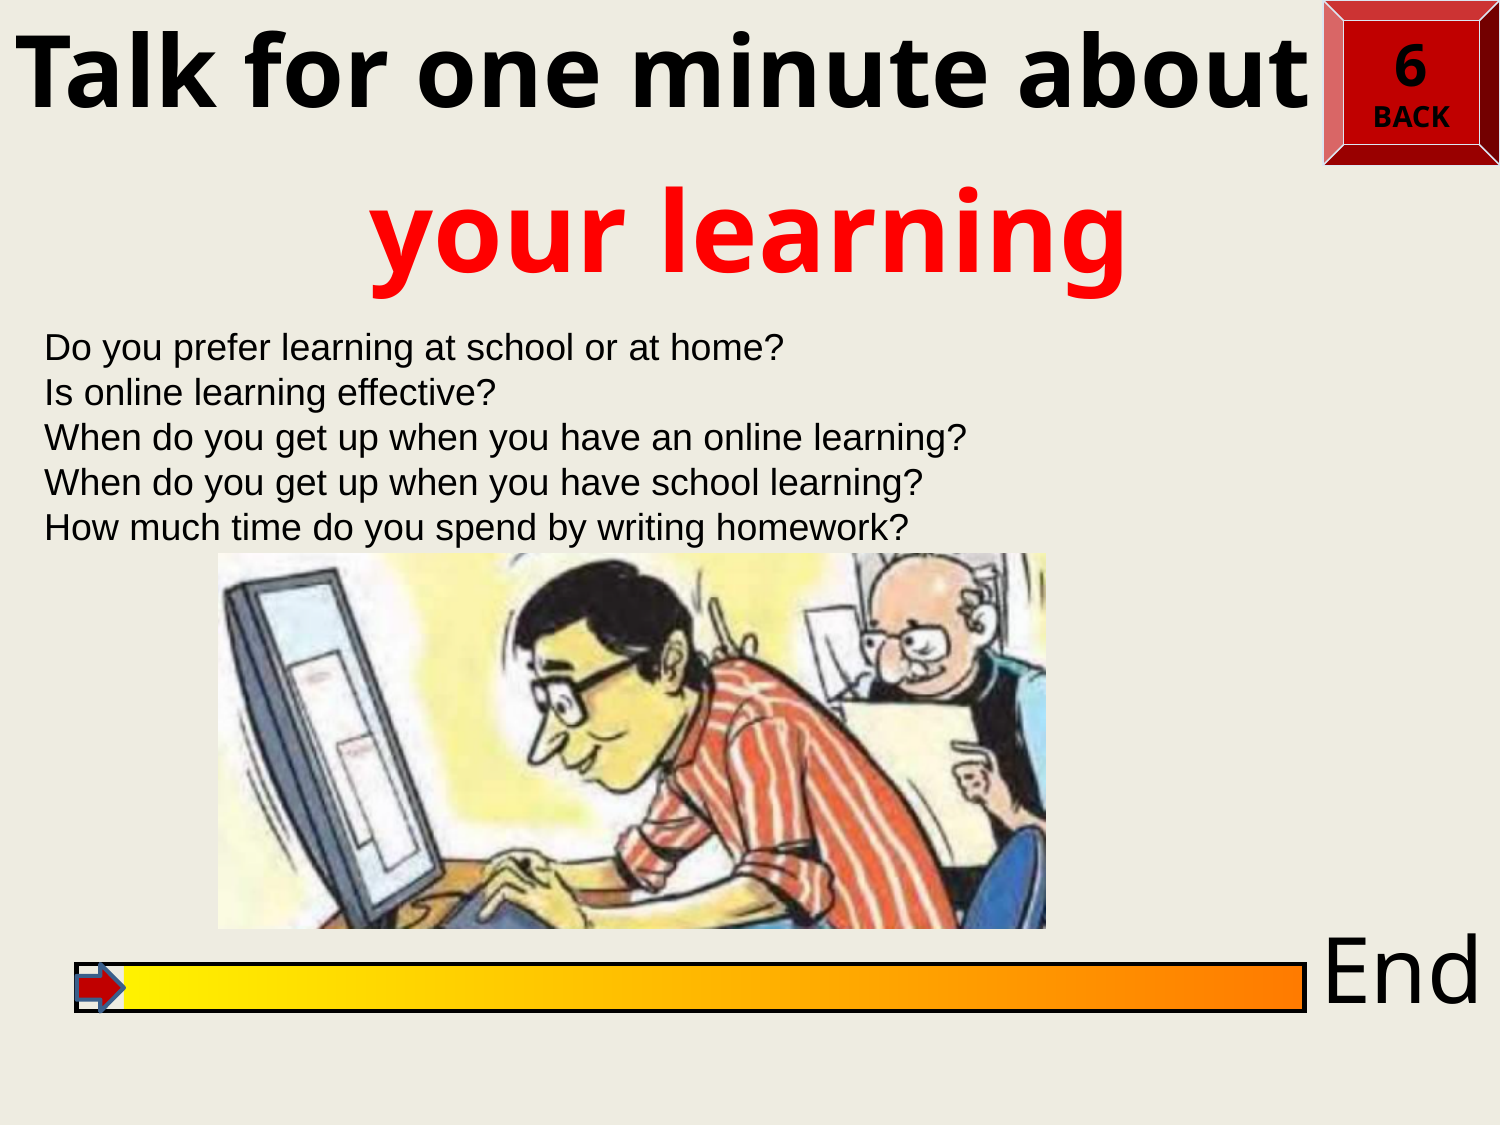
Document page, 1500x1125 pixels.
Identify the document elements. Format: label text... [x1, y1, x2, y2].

text_box End [1305, 904, 1500, 1030]
text_box Talk for one minute about [0, 0, 1322, 135]
text_box 6 BACK [1322, 0, 1500, 166]
text_box Do you prefer learning at school or at home? Is online learning effective? When do you get up when you have an online learning? When do you get up when you have school learning? How much time do you spend by writing homework? [29, 315, 1152, 556]
text_box [76, 1002, 98, 1011]
text_box [74, 962, 126, 1014]
text_box [105, 964, 1305, 1011]
picture [218, 553, 1046, 929]
text_box your learning [0, 152, 1500, 303]
text_box [76, 964, 98, 973]
